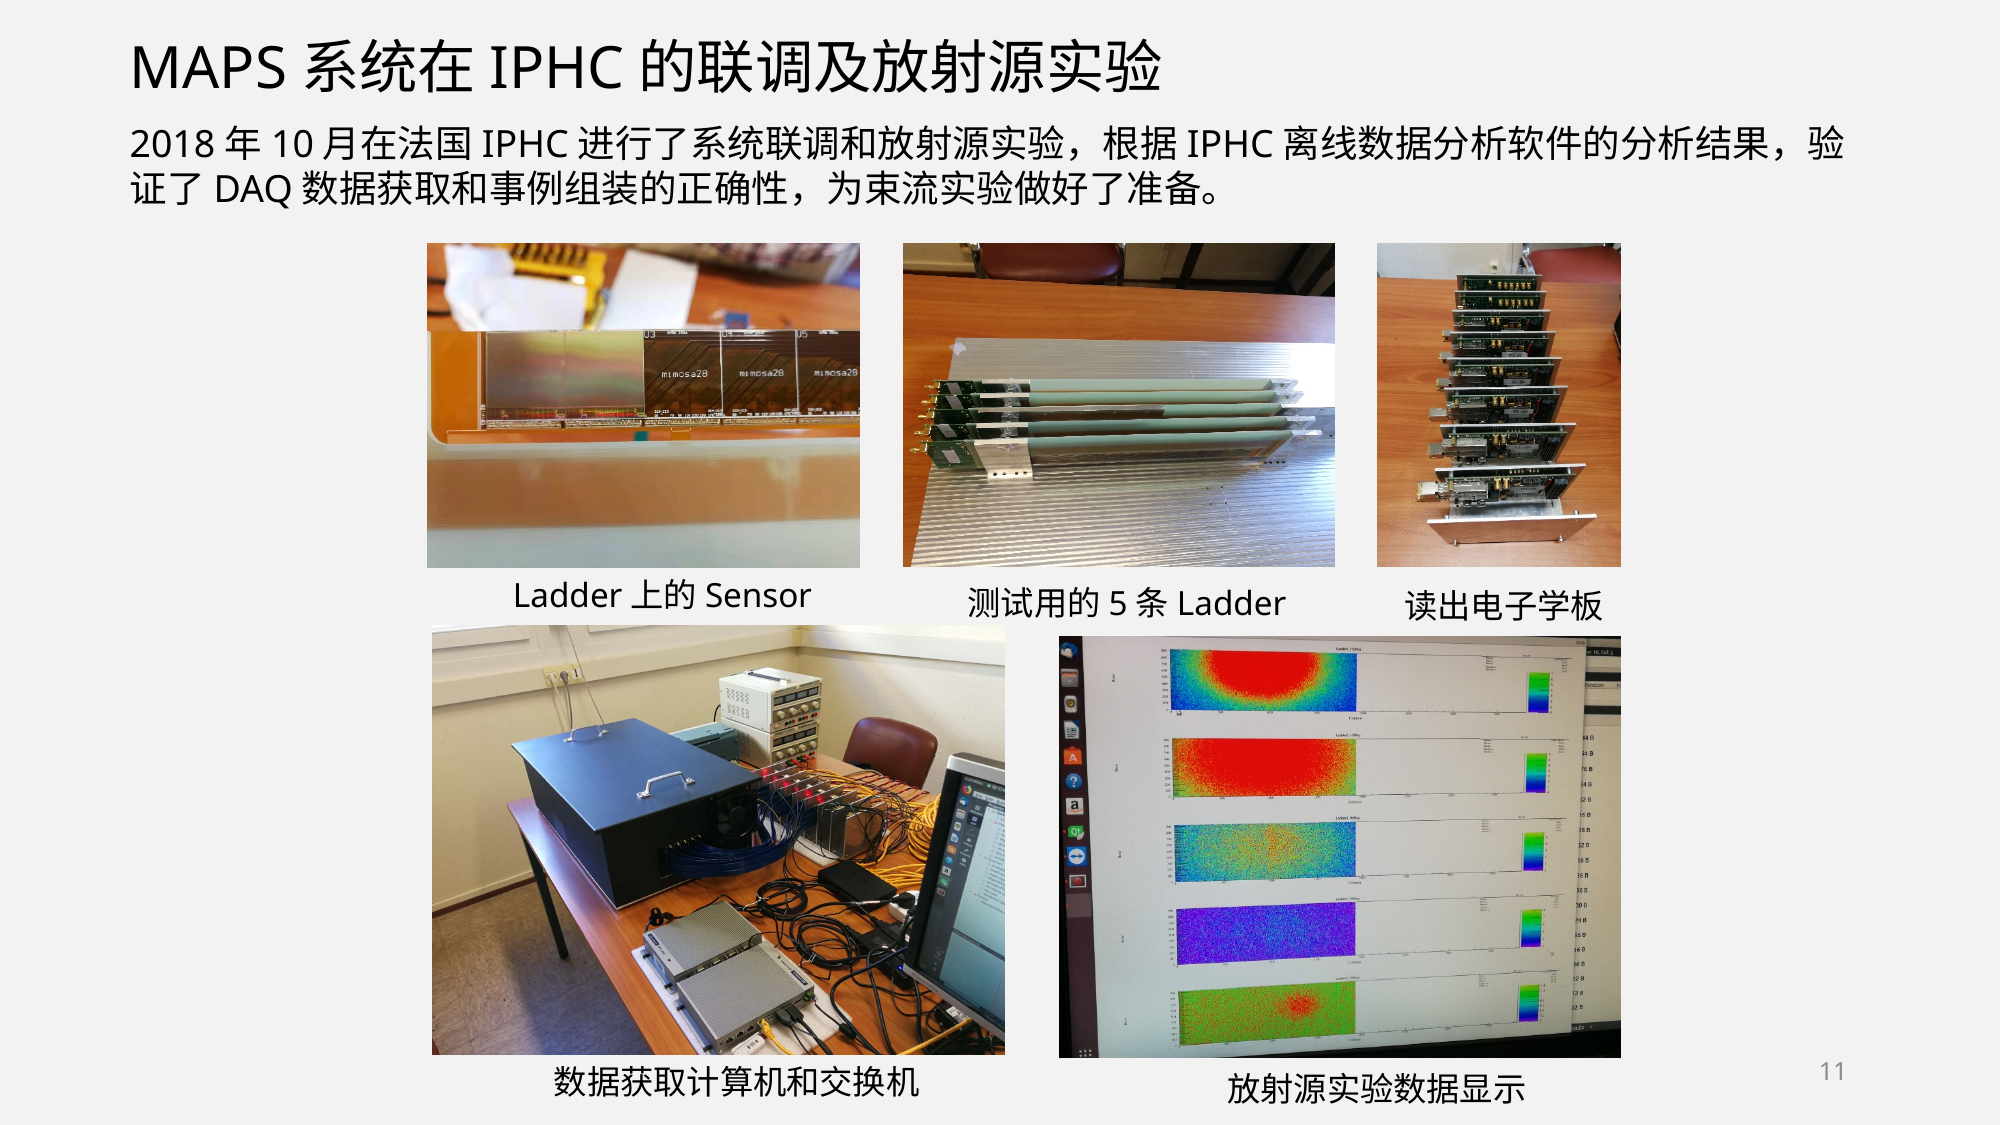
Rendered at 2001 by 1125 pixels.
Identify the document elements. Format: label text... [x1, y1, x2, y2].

picture [1059, 636, 1621, 1058]
text_box Ladder上的Sensor [498, 568, 831, 622]
picture [427, 243, 860, 568]
text_box 测试用的5条Ladder [952, 575, 1335, 630]
title MAPS系统在IPHC的联调及放射源实验 [114, 28, 1390, 112]
picture [1377, 243, 1621, 567]
text_box 2018年10月在法国IPHC进行了系统联调和放射源实验，根据IPHC离线数据分析软件的分析结果，验证了DAQ数据获取和事例组装的正确性，为束流实验做好了准备。 [114, 112, 1889, 218]
text_box 数据获取计算机和交换机 [539, 1055, 953, 1109]
text_box 放射源实验数据显示 [1212, 1060, 1596, 1116]
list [432, 625, 1005, 1055]
slide_number 11 [1412, 1042, 1863, 1103]
picture [903, 243, 1335, 567]
text_box 读出电子学板 [1389, 577, 1650, 633]
